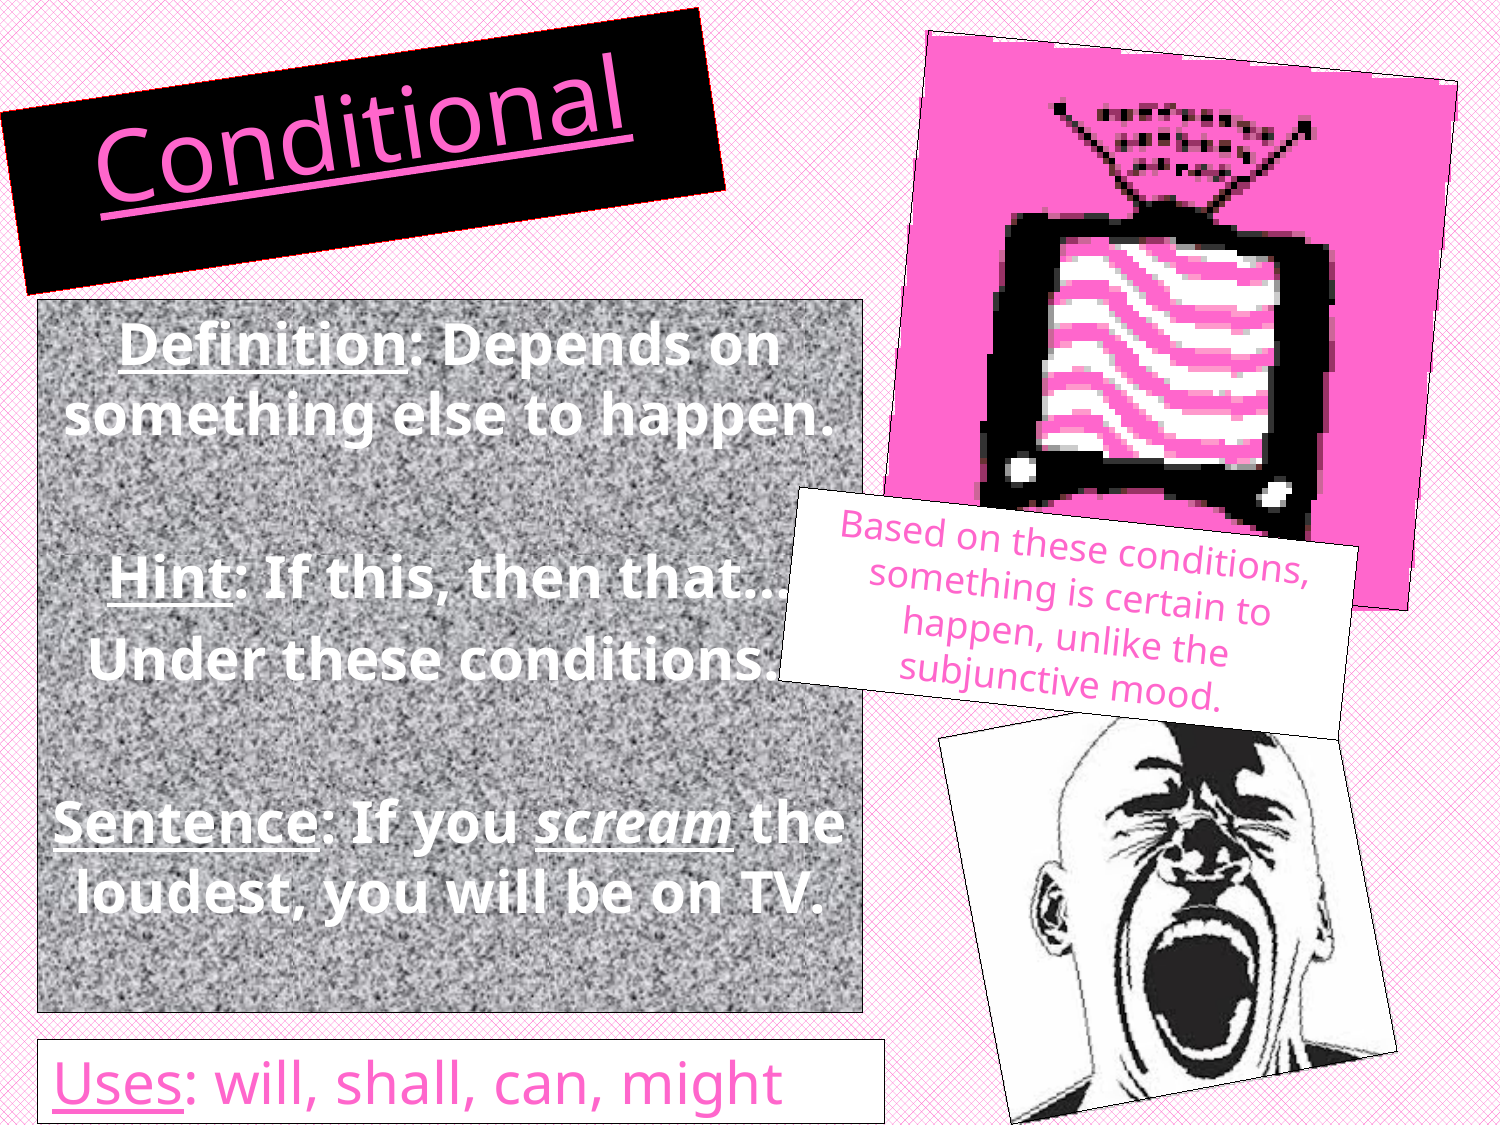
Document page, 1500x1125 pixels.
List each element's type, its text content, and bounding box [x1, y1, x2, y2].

text_box Based on these conditions, something is certain to happen, unlike the subjunctive mood. [778, 486, 1354, 701]
picture [940, 698, 1396, 1125]
picture [883, 30, 1458, 611]
text_box Uses: will, shall, can, might [37, 1039, 885, 1124]
text_box Conditional [0, 7, 726, 296]
text_box Definition: Depends on something else to happen. Hint: If this, then that… Under these conditions… Sentence: If you scream the loudest, you will be on TV. [37, 299, 863, 1013]
